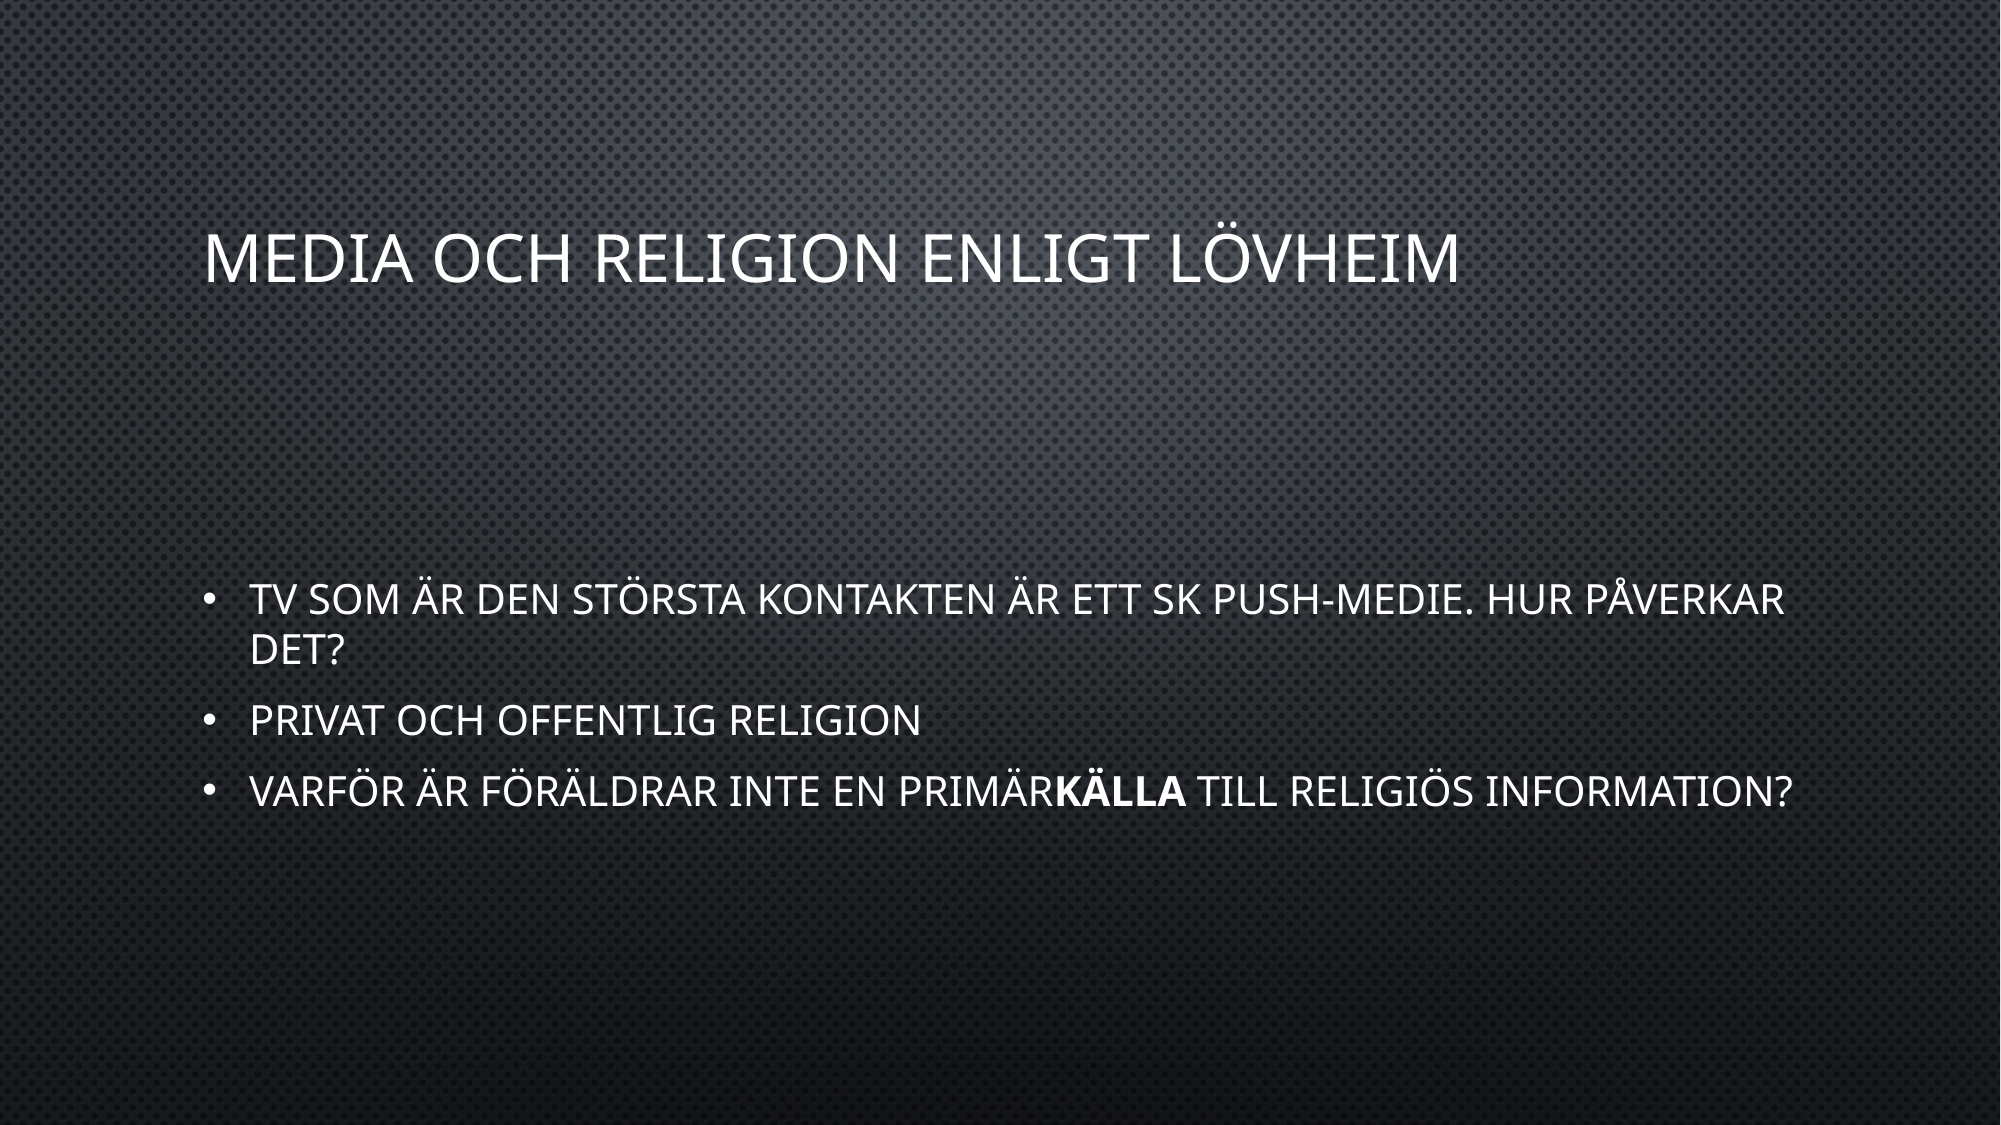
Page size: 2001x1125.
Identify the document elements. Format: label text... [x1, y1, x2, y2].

list Tv som är den största kontakten är ett sk Push-medie. Hur påverkar det? Privat och offentlig religion Varför är föräldrar inte en primärkälla till religiös information? [187, 437, 1813, 950]
title Media och religion enligt Lövheim [187, 99, 1813, 413]
